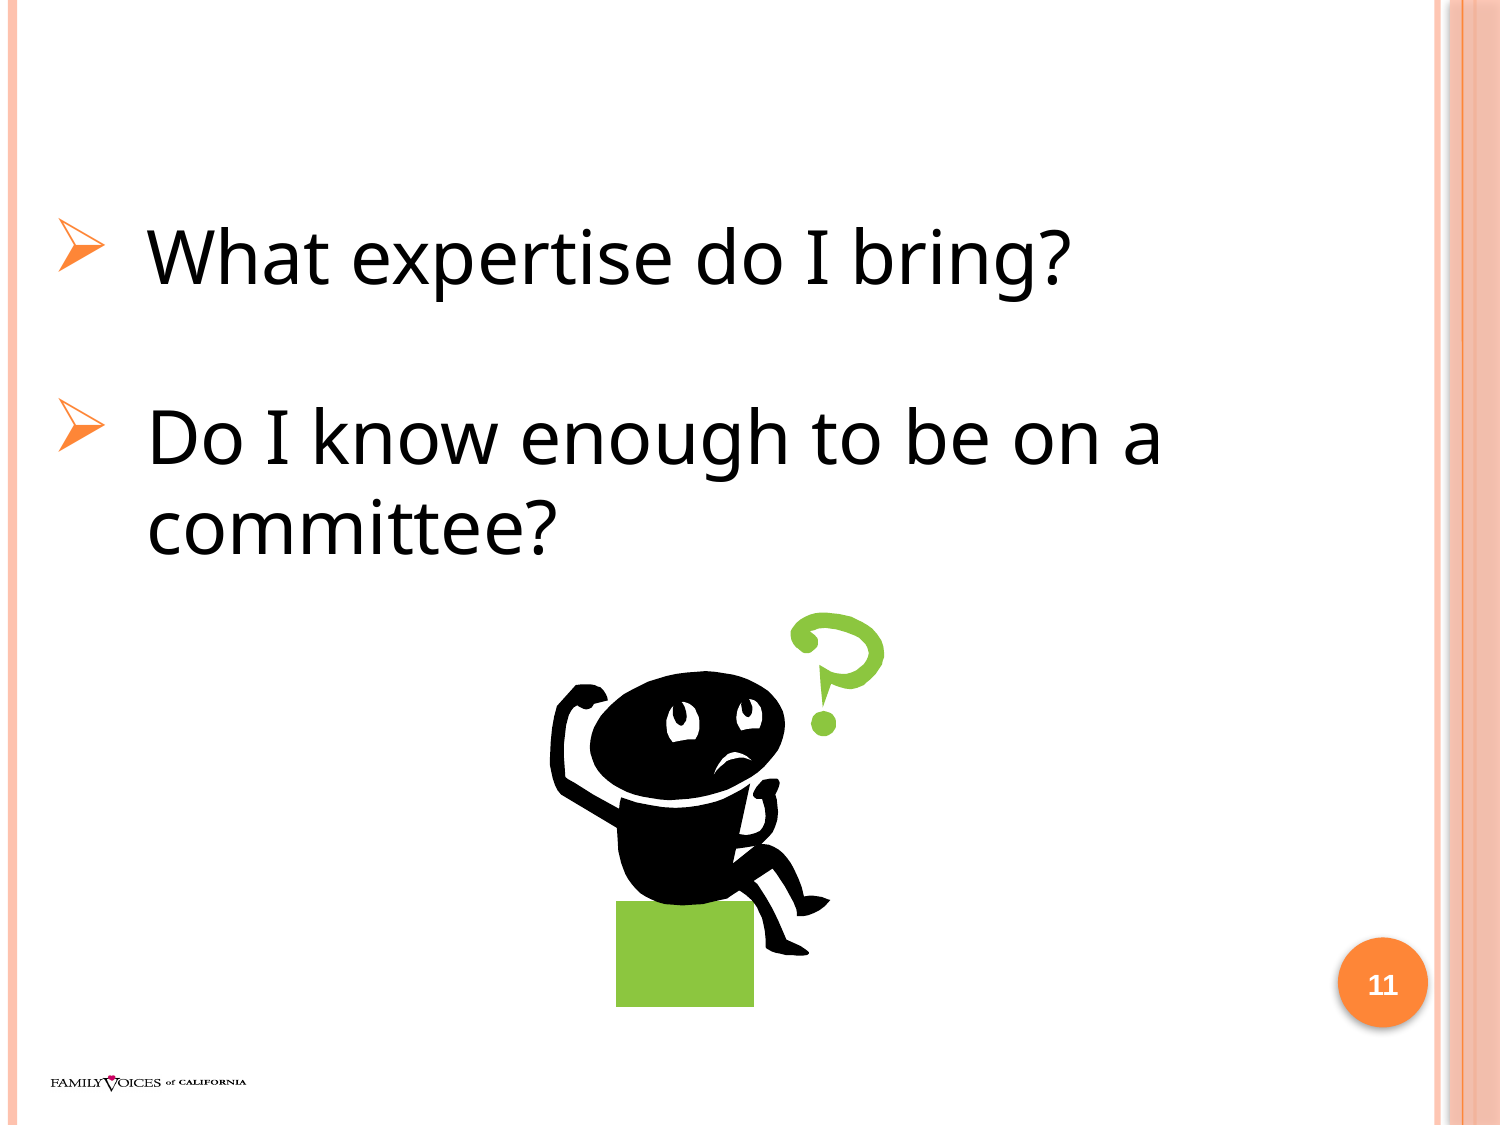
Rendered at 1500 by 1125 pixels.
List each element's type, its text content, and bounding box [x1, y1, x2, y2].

picture [49, 1074, 163, 1095]
picture [549, 611, 885, 1008]
slide_number 11 [1333, 940, 1434, 1027]
text_box What expertise do I bring? Do I know enough to be on a committee? [37, 112, 1438, 668]
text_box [161, 1074, 251, 1091]
